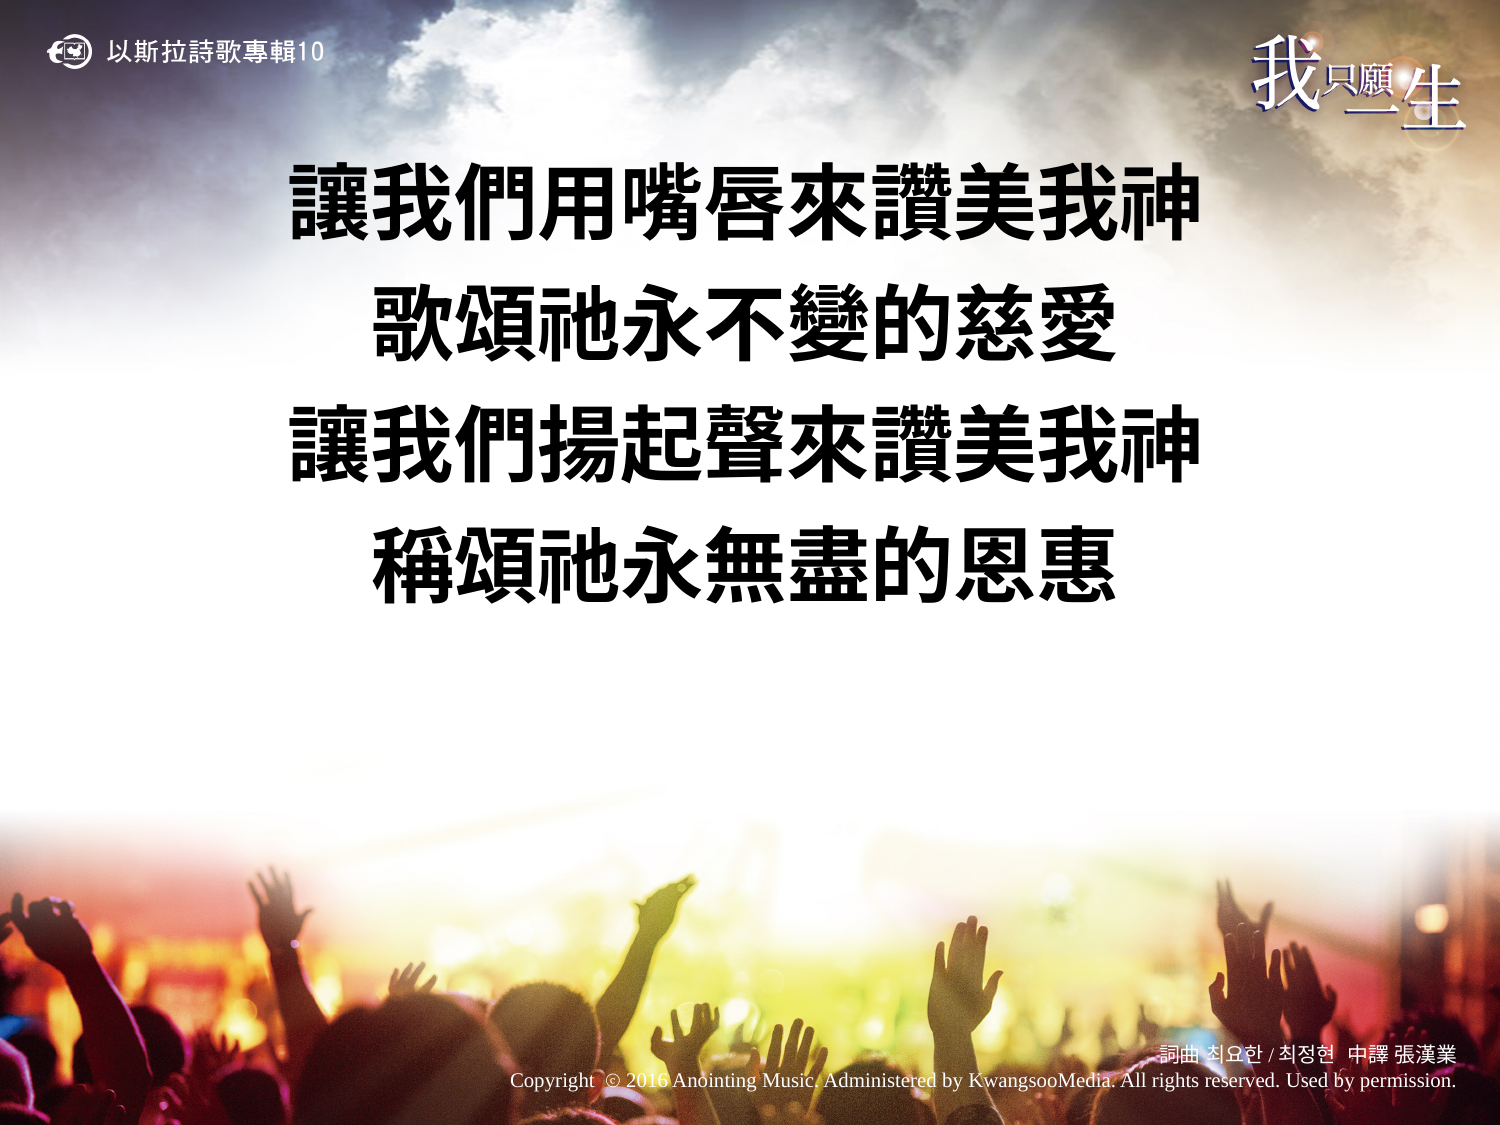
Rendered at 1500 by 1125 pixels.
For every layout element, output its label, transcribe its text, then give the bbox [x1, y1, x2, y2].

list 讓我們用嘴唇來讚美我神 歌頌祂永不變的慈愛 讓我們揚起聲來讚美我神 稱頌祂永無盡的恩惠 [98, 142, 1393, 857]
text_box 詞曲 최요한/최정현 中譯 張漢業 Copyright ⓒ 2016 Anointing Music. Administered by KwangsooMedia. All rights reserved. Used by permission. [43, 1034, 1472, 1100]
picture [0, 0, 1500, 1125]
